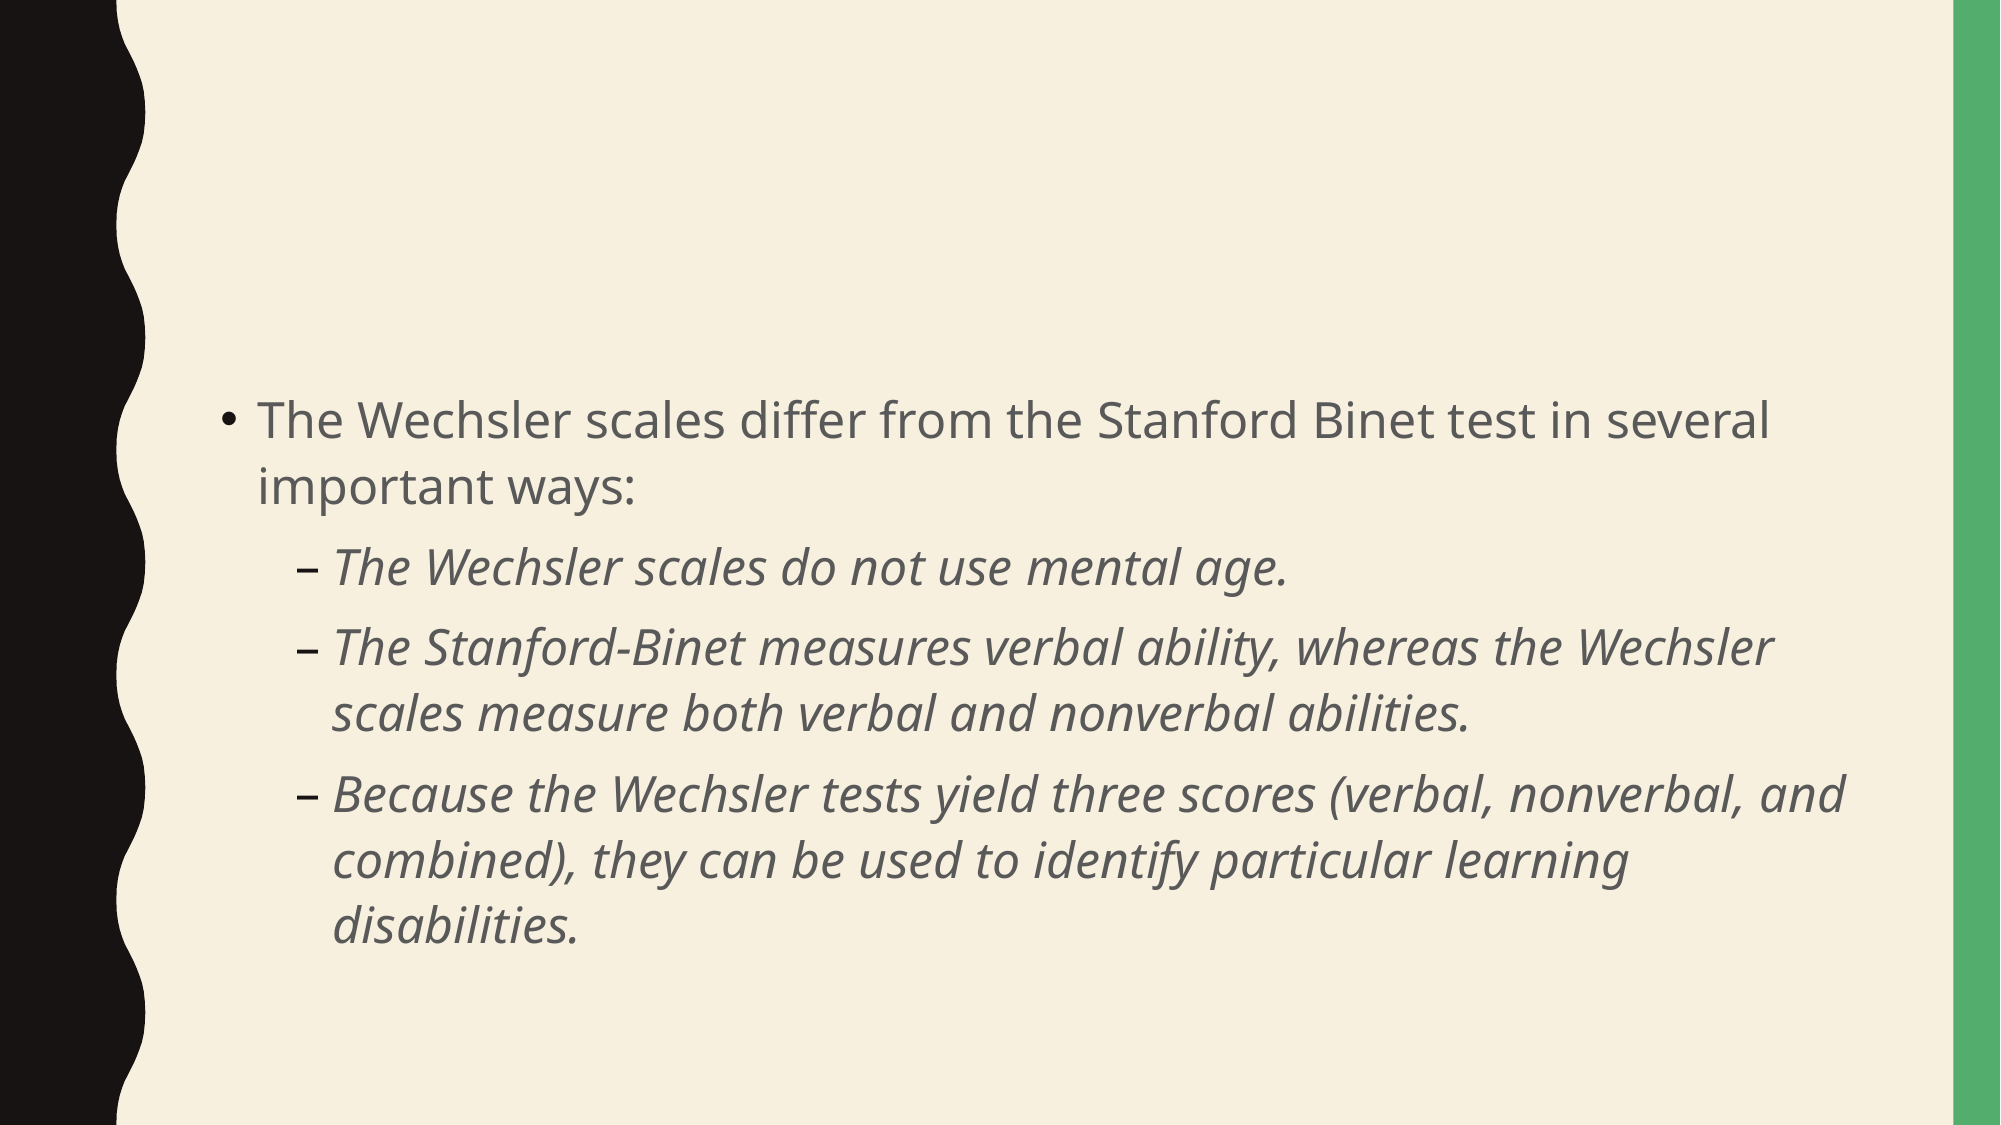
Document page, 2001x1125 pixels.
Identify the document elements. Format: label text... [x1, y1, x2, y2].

list The Wechsler scales differ from the Stanford Binet test in several important ways: The Wechsler scales do not use mental age. The Stanford-Binet measures verbal ability, whereas the Wechsler scales measure both verbal and nonverbal abilities. Because the Wechsler tests yield three scores (verbal, nonverbal, and combined), they can be used to identify particular learning disabilities. [205, 375, 1875, 965]
